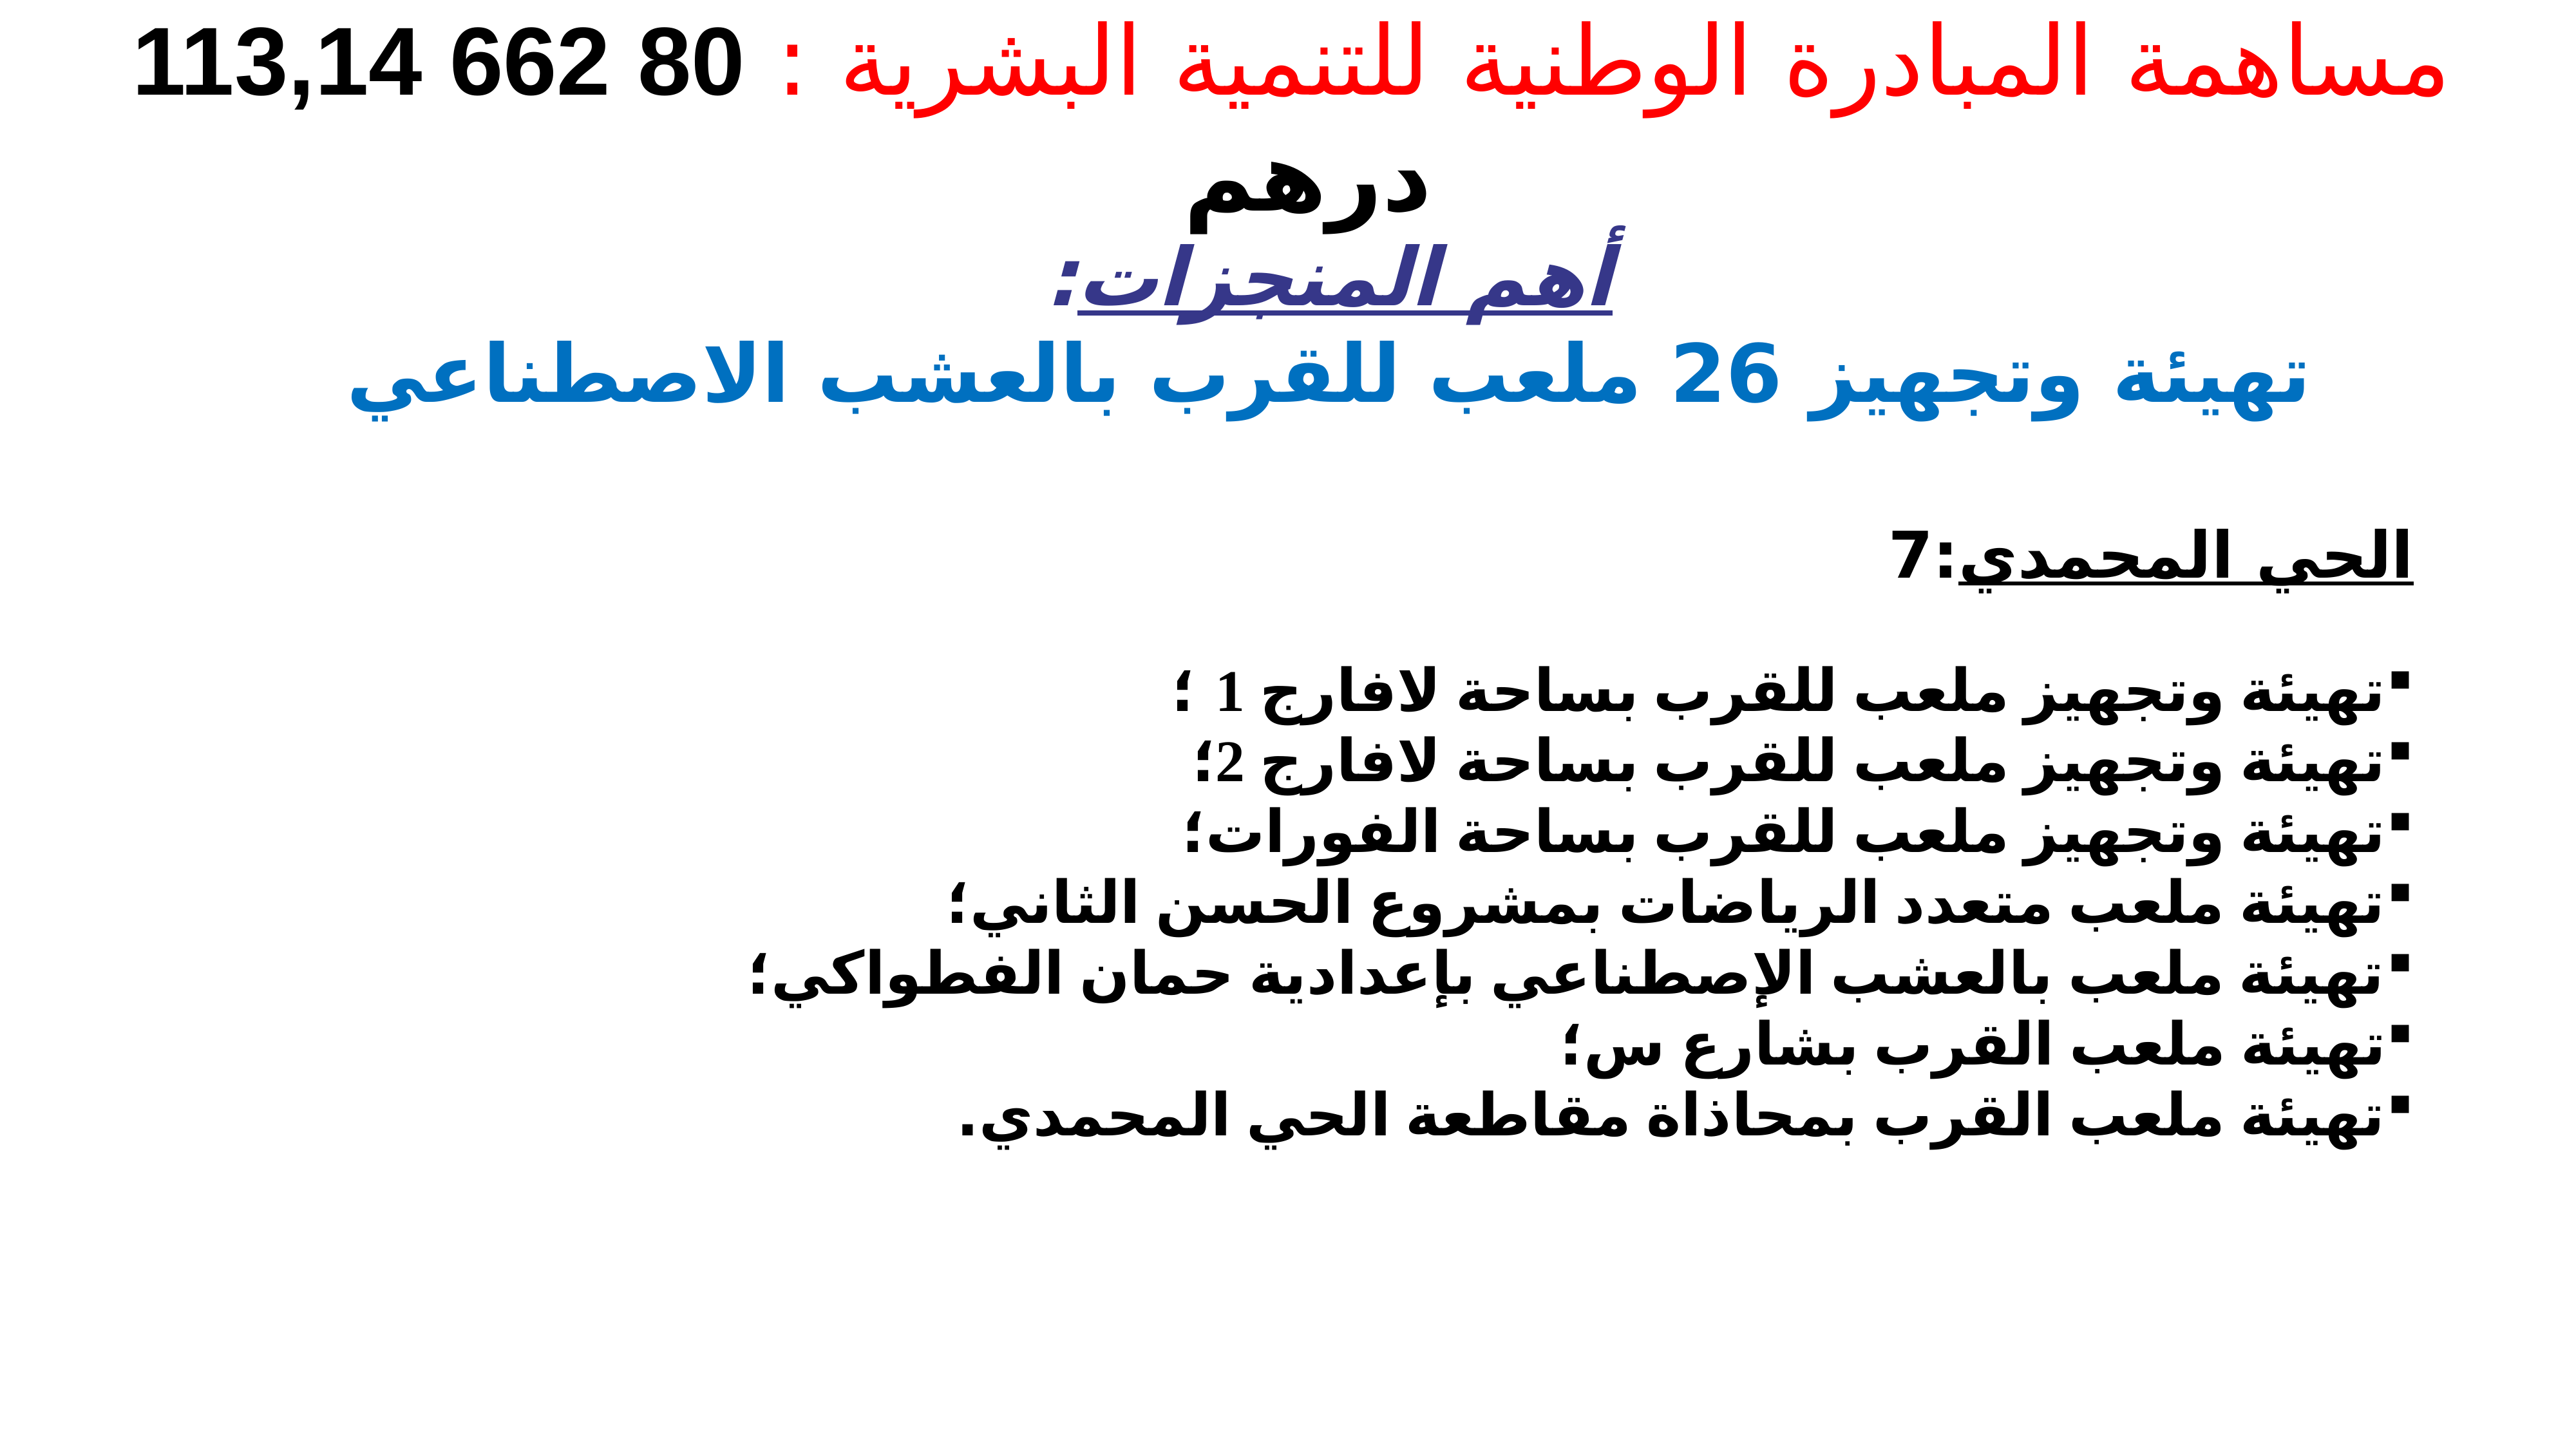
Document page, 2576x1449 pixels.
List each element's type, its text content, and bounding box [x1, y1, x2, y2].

text_box الحي المحمدي:7 تهيئة وتجهيز ملعب للقرب بساحة لافارج 1 ؛ تهيئة وتجهيز ملعب للقرب بساحة لافارج 2؛ تهيئة وتجهيز ملعب للقرب بساحة الفورات؛ تهيئة ملعب متعدد الرياضات بمشروع الحسن الثاني؛ تهيئة ملعب بالعشب الإصطناعي بإعدادية حمان الفطواكي؛ تهيئة ملعب القرب بشارع س؛ تهيئة ملعب القرب بمحاذاة مقاطعة الحي المحمدي. [100, 524, 2424, 1372]
text_box مساهمة المبادرة الوطنية للتنمية البشرية : 80 662 113,14 درهم [43, 43, 2543, 186]
text_box أهم المنجزات: تهيئة وتجهيز 26 ملعب للقرب بالعشب الاصطناعي [234, 186, 2424, 458]
